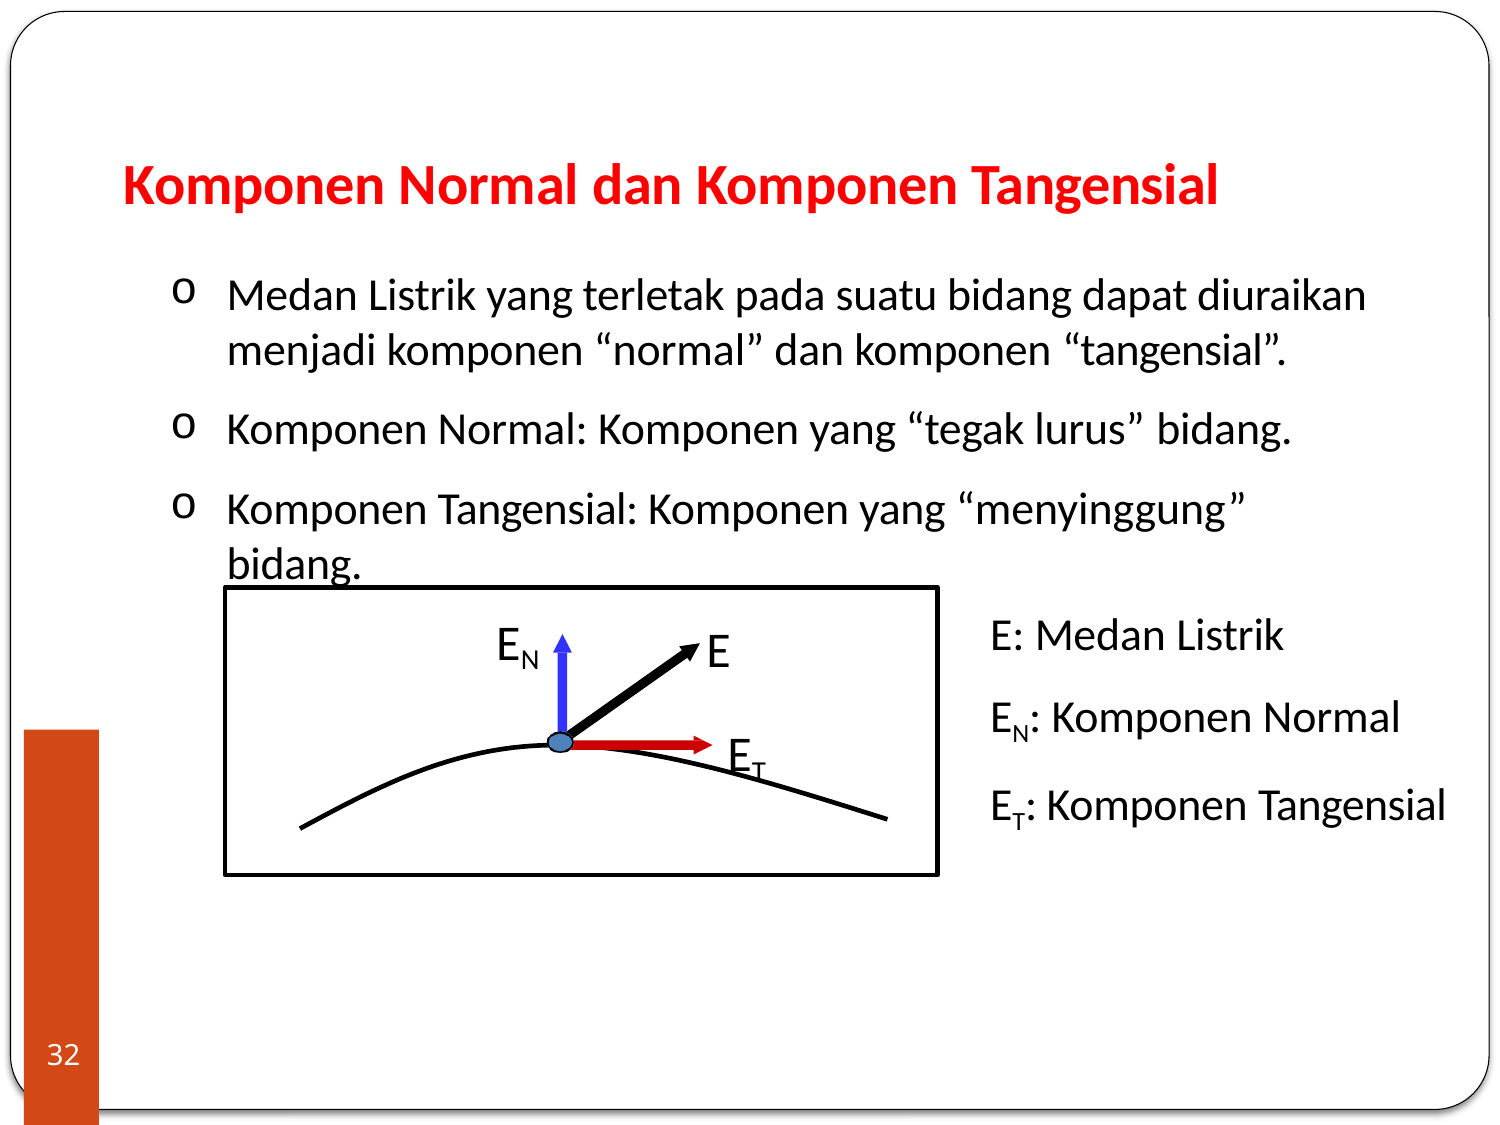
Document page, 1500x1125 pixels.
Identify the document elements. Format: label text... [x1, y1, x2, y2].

text_box EN [492, 607, 549, 676]
text_box Komponen Normal dan Komponen Tangensial Medan Listrik yang terletak pada suatu bidang dapat diuraikan menjadi komponen “normal” dan komponen “tangensial”. Komponen Normal: Komponen yang “tegak lurus” bidang. Komponen Tangensial: Komponen yang “menyinggung” bidang. [121, 143, 1409, 589]
text_box [225, 587, 938, 875]
text_box [574, 735, 702, 755]
text_box [553, 633, 572, 731]
text_box E ET [702, 615, 775, 787]
text_box [546, 731, 574, 753]
text_box [568, 643, 700, 738]
slide_number 32 [23, 729, 99, 1125]
text_box E: Medan Listrik EN: Komponen Normal ET: Komponen Tangensial [983, 577, 1461, 836]
text_box [299, 745, 888, 829]
